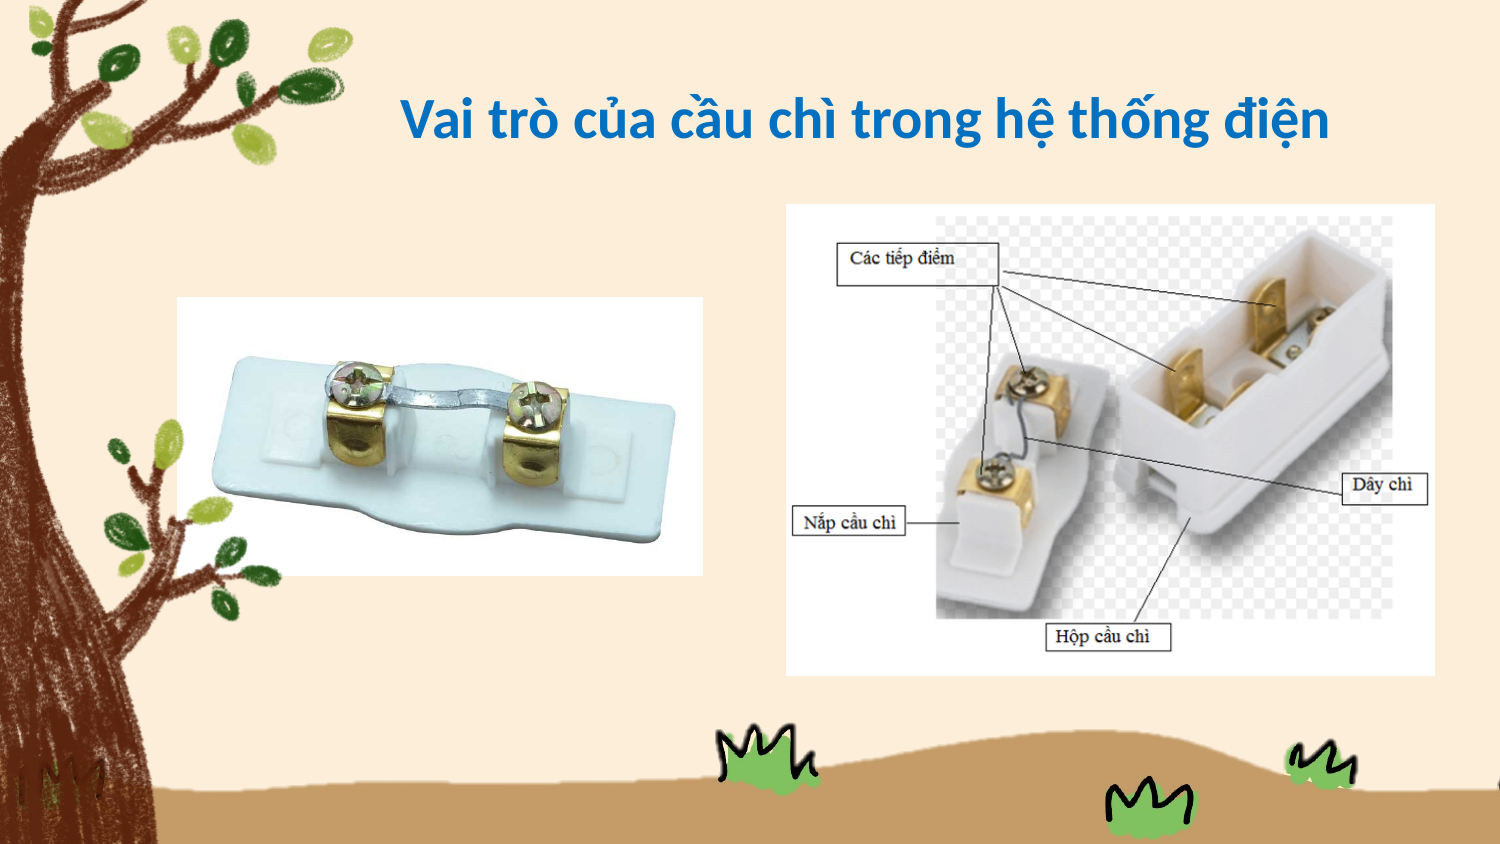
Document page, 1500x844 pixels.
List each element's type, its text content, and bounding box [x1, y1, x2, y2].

text_box Vai trò của cầu chì trong hệ thống điện [386, 72, 1399, 158]
picture [786, 204, 1435, 676]
picture [0, 0, 1500, 844]
